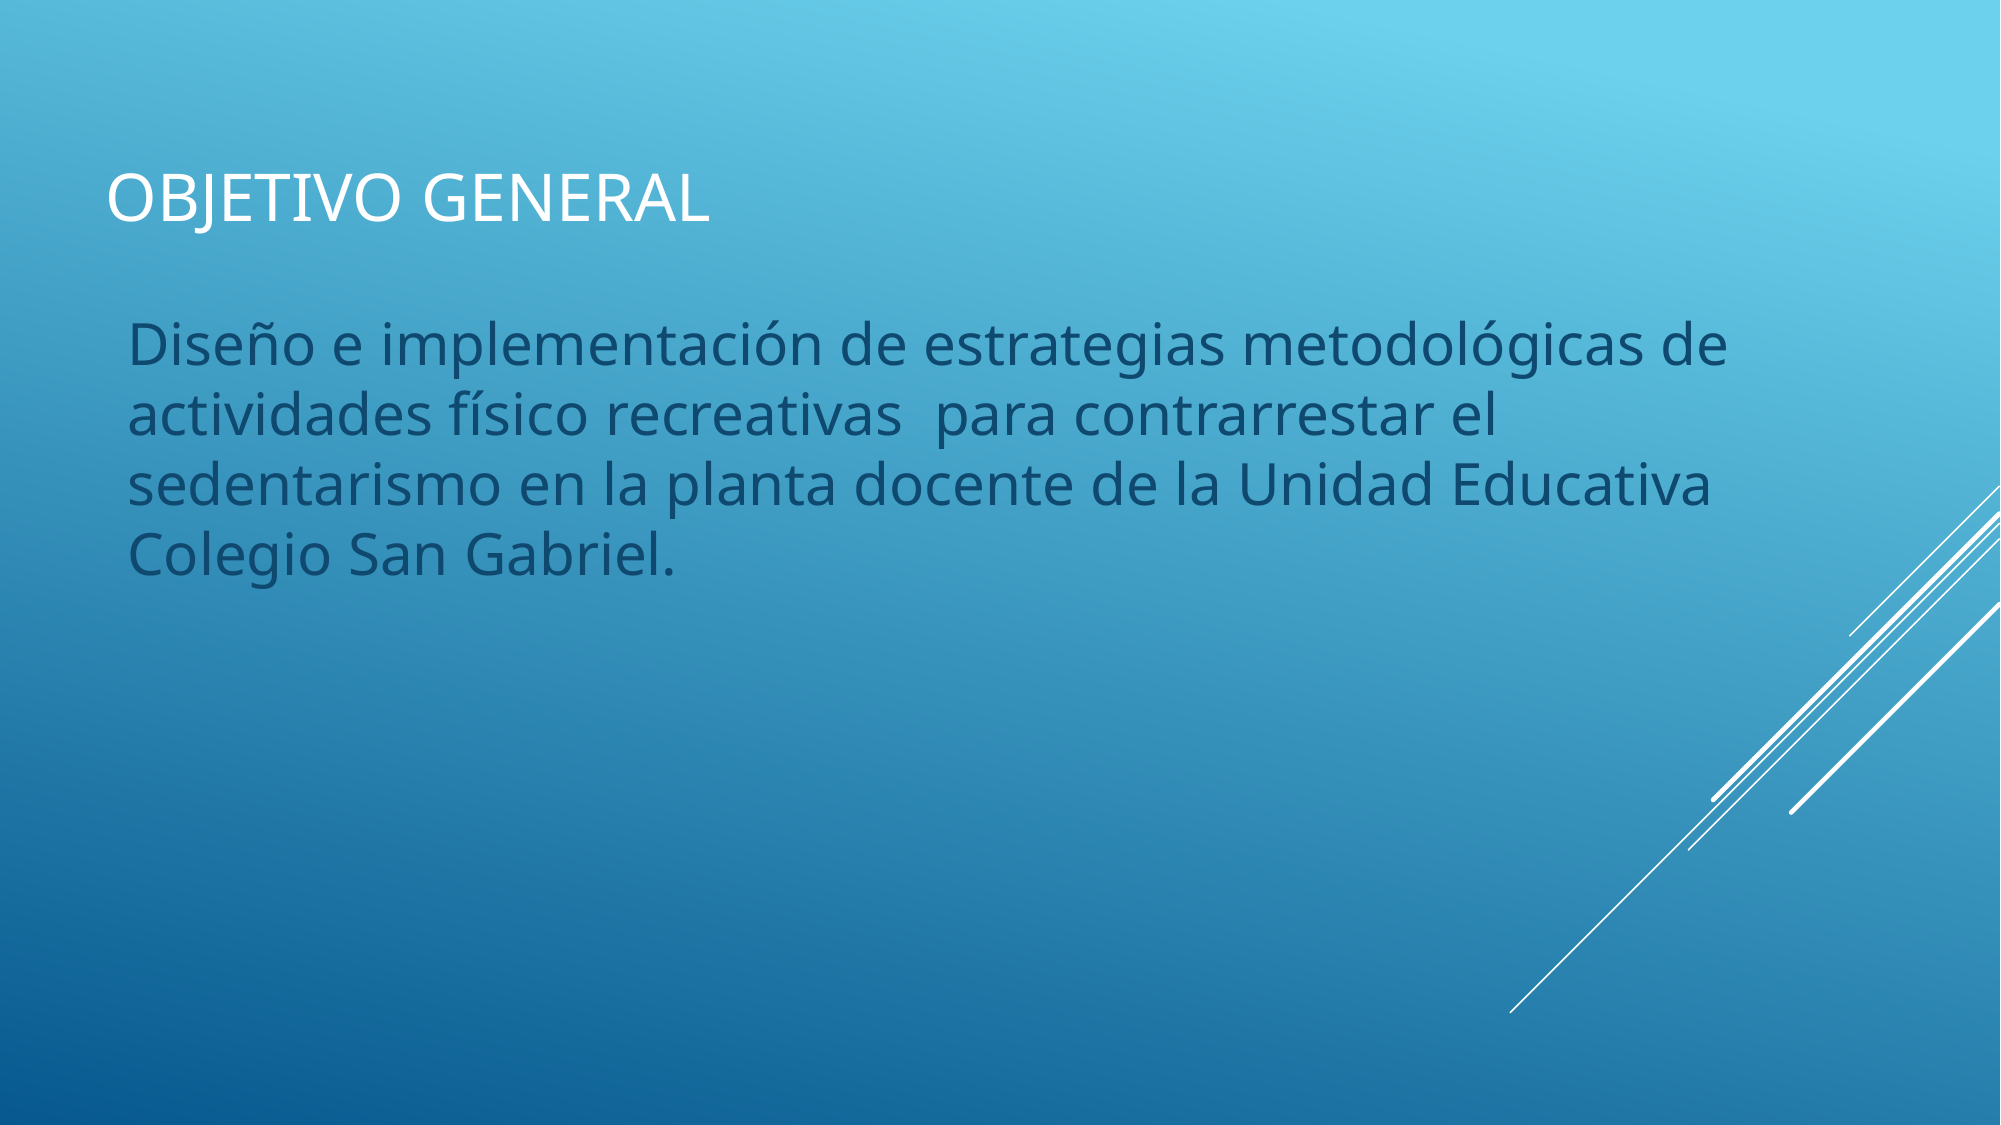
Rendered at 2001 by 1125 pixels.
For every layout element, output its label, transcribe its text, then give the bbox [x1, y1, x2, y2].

title Objetivo general [90, 148, 1491, 300]
list Diseño e implementación de estrategias metodológicas de actividades físico recreativas para contrarrestar el sedentarismo en la planta docente de la Unidad Educativa Colegio San Gabriel. [112, 299, 1827, 624]
